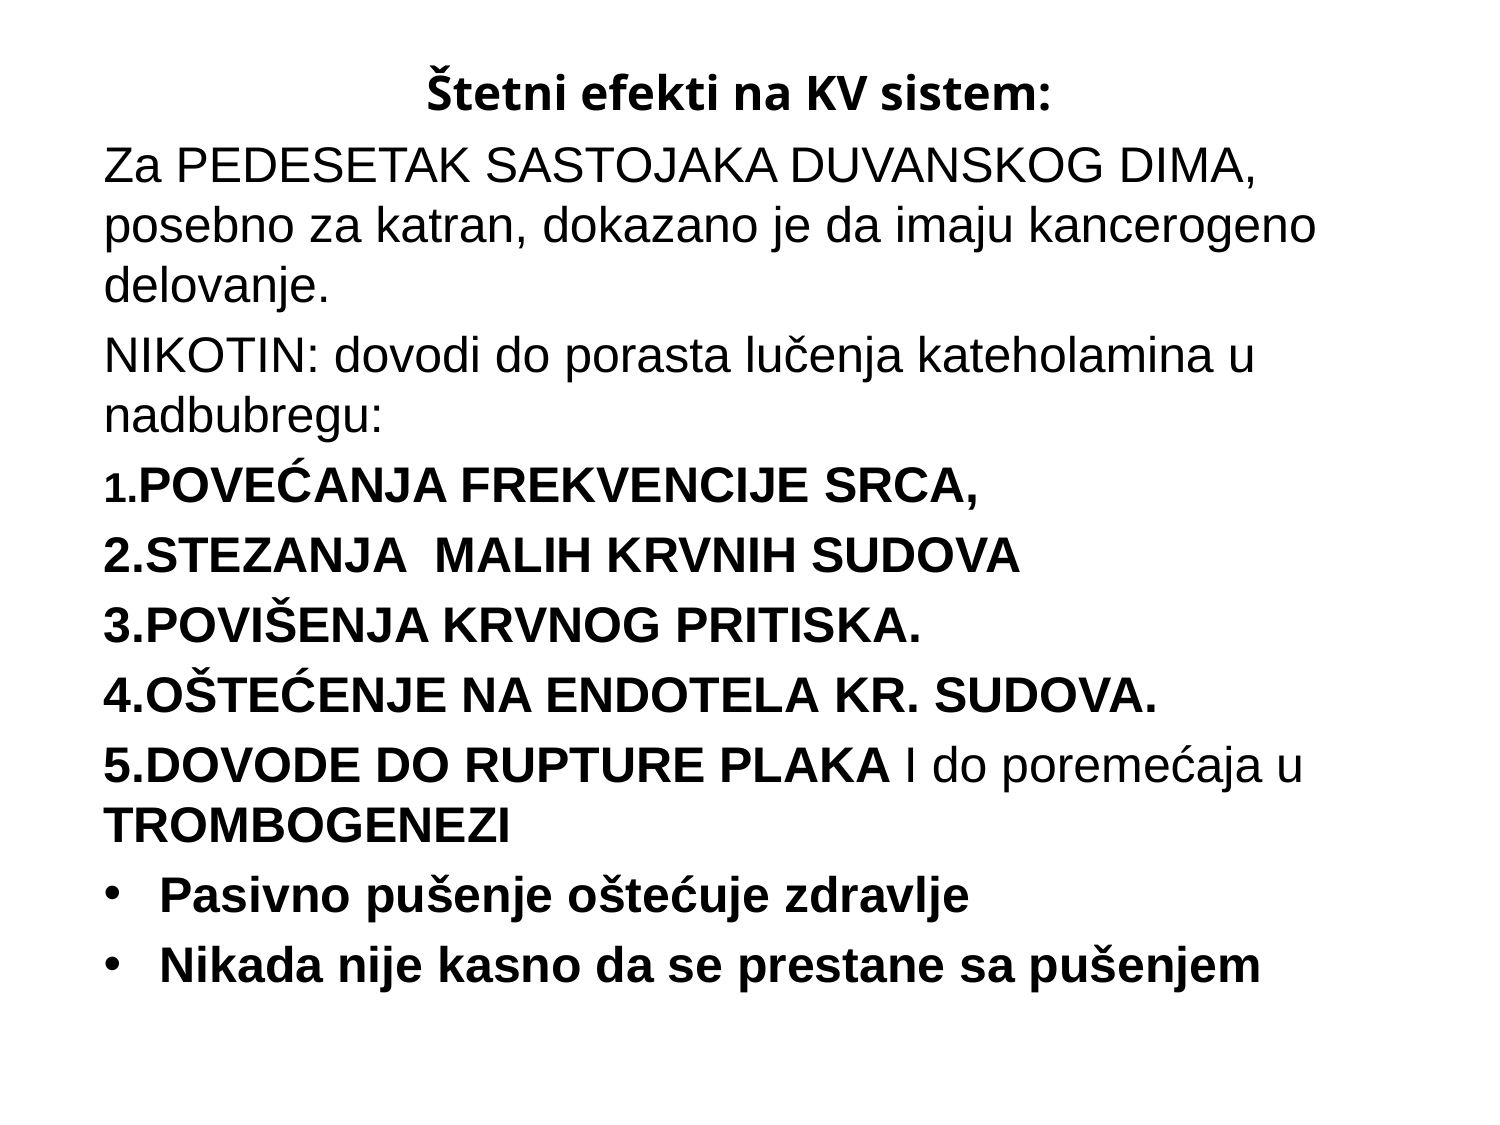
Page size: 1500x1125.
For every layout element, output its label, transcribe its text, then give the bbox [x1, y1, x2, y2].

title Štetni efekti na KV sistem: [76, 54, 1427, 185]
list Za PEDESETAK SASTOJAKA DUVANSKOG DIMA, posebno za katran, dokazano je da imaju kancerogeno delovanje. NIKOTIN: dovodi do porasta lučenja kateholamina u nadbubregu: 1.POVEĆANJA FREKVENCIJE SRCA, 2.STEZANJA MALIH KRVNIH SUDOVA 3.POVIŠENJA KRVNOG PRITISKA. 4.OŠTEĆENJE NA ENDOTELA KR. SUDOVA. 5.DOVODE DO RUPTURE PLAKA I do poremećaja u TROMBOGENEZI Pasivno pušenje oštećuje zdravlje Nikada nije kasno da se prestane sa pušenjem [88, 125, 1400, 740]
